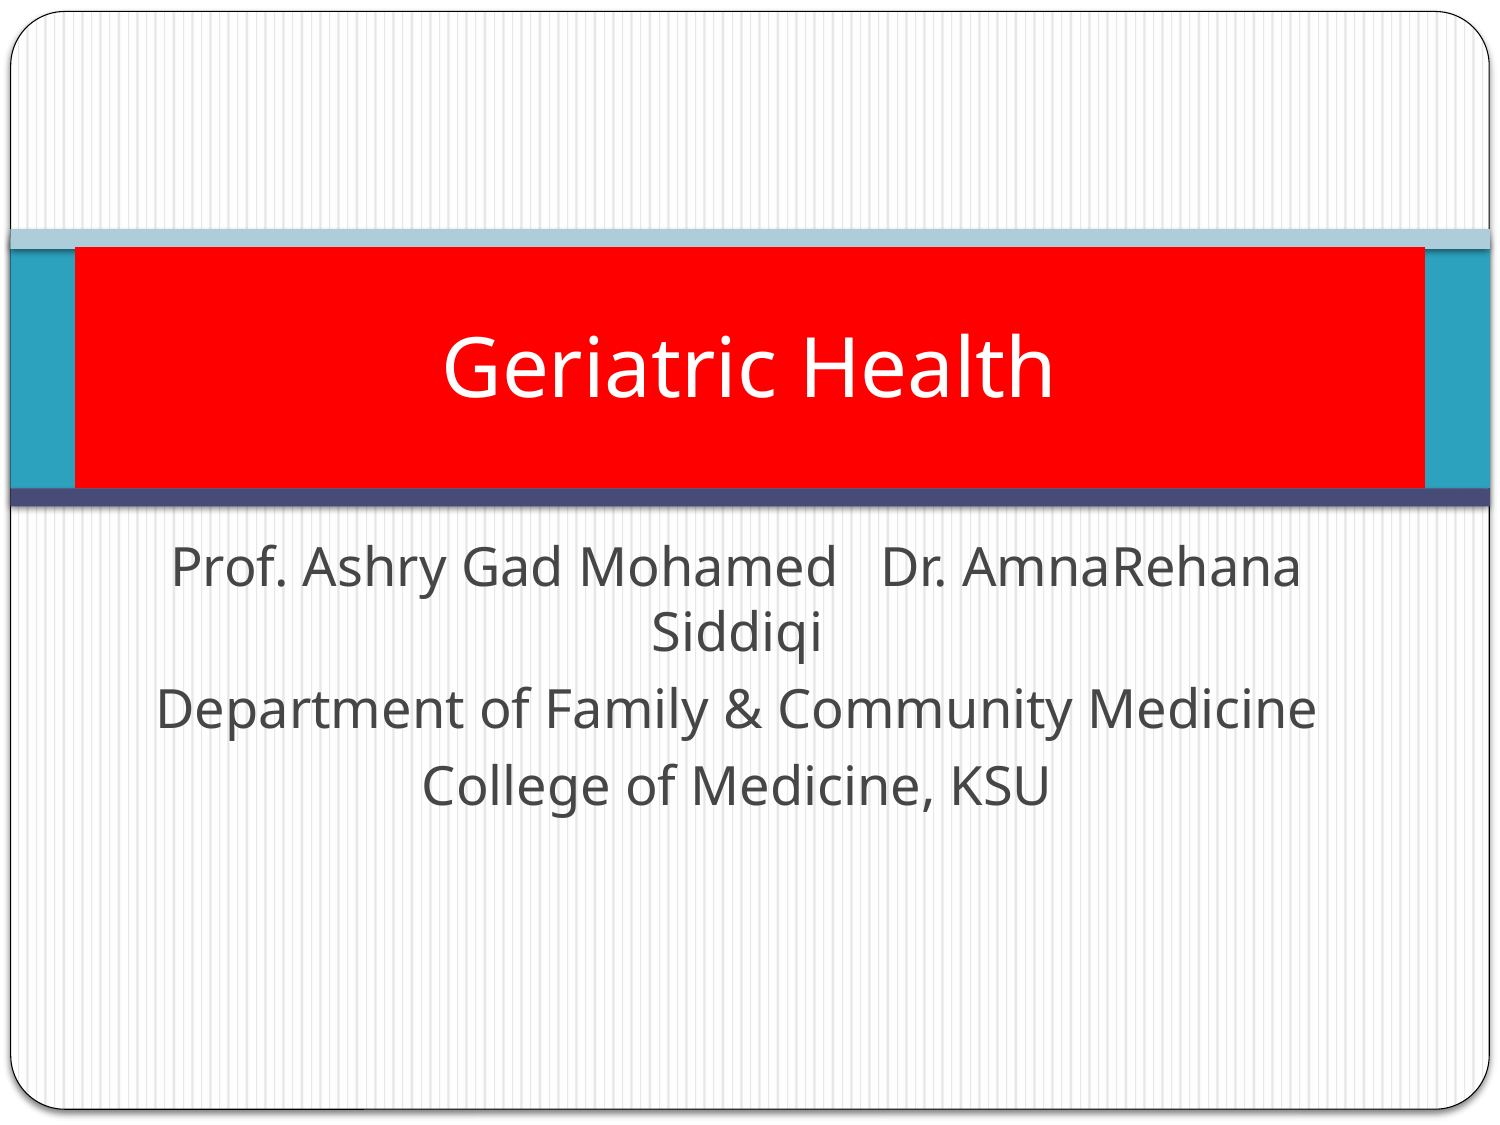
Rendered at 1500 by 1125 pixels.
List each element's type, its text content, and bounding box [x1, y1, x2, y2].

subtitle Prof. Ashry Gad Mohamed Dr. AmnaRehana Siddiqi Department of Family & Community Medicine College of Medicine, KSU [112, 525, 1363, 788]
title Geriatric Health [75, 247, 1425, 489]
